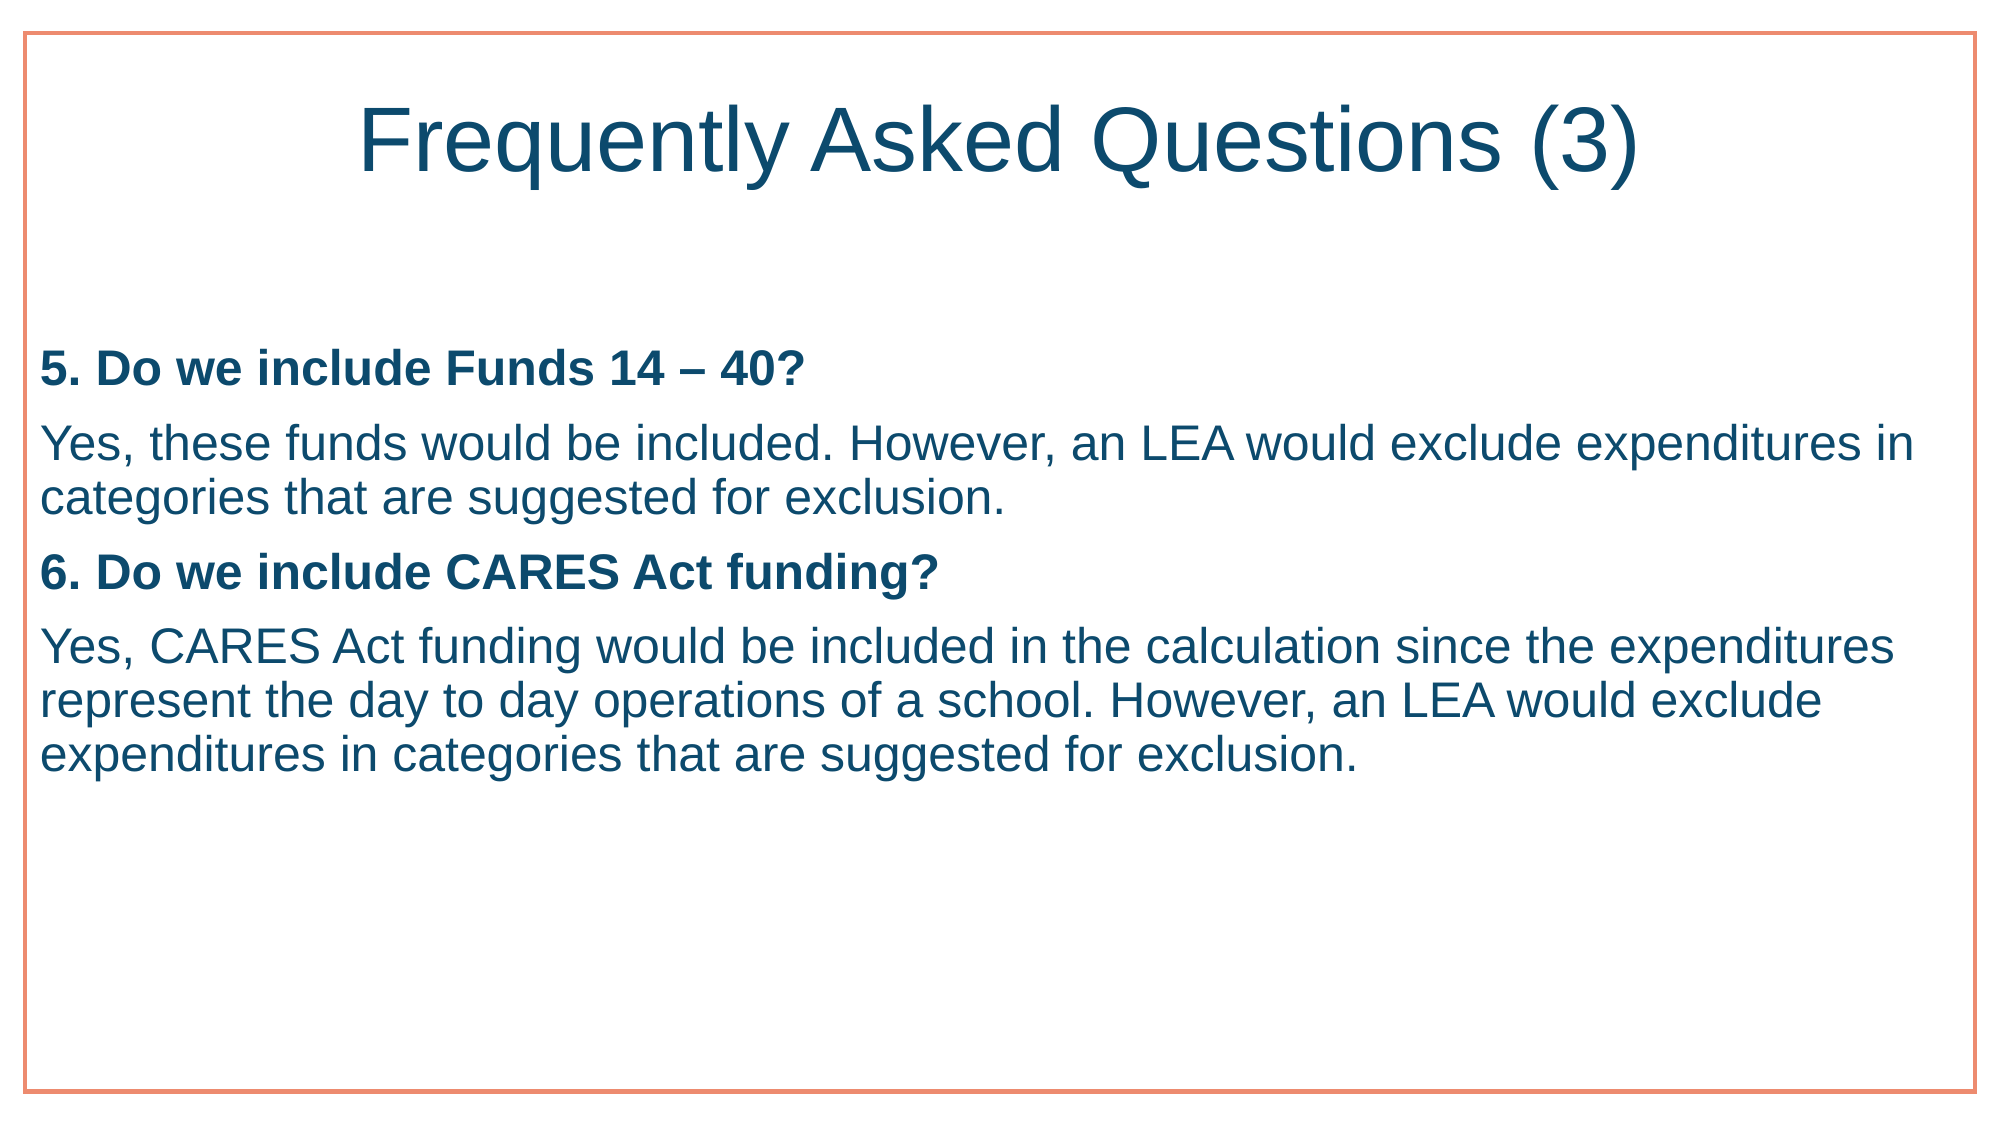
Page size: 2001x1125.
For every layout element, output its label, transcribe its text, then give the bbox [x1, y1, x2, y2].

title Frequently Asked Questions (3) [24, 33, 1975, 251]
list 5. Do we include Funds 14 – 40? Yes, these funds would be included. However, an LEA would exclude expenditures in categories that are suggested for exclusion. 6. Do we include CARES Act funding? Yes, CARES Act funding would be included in the calculation since the expenditures represent the day to day operations of a school. However, an LEA would exclude expenditures in categories that are suggested for exclusion. [24, 328, 1975, 797]
